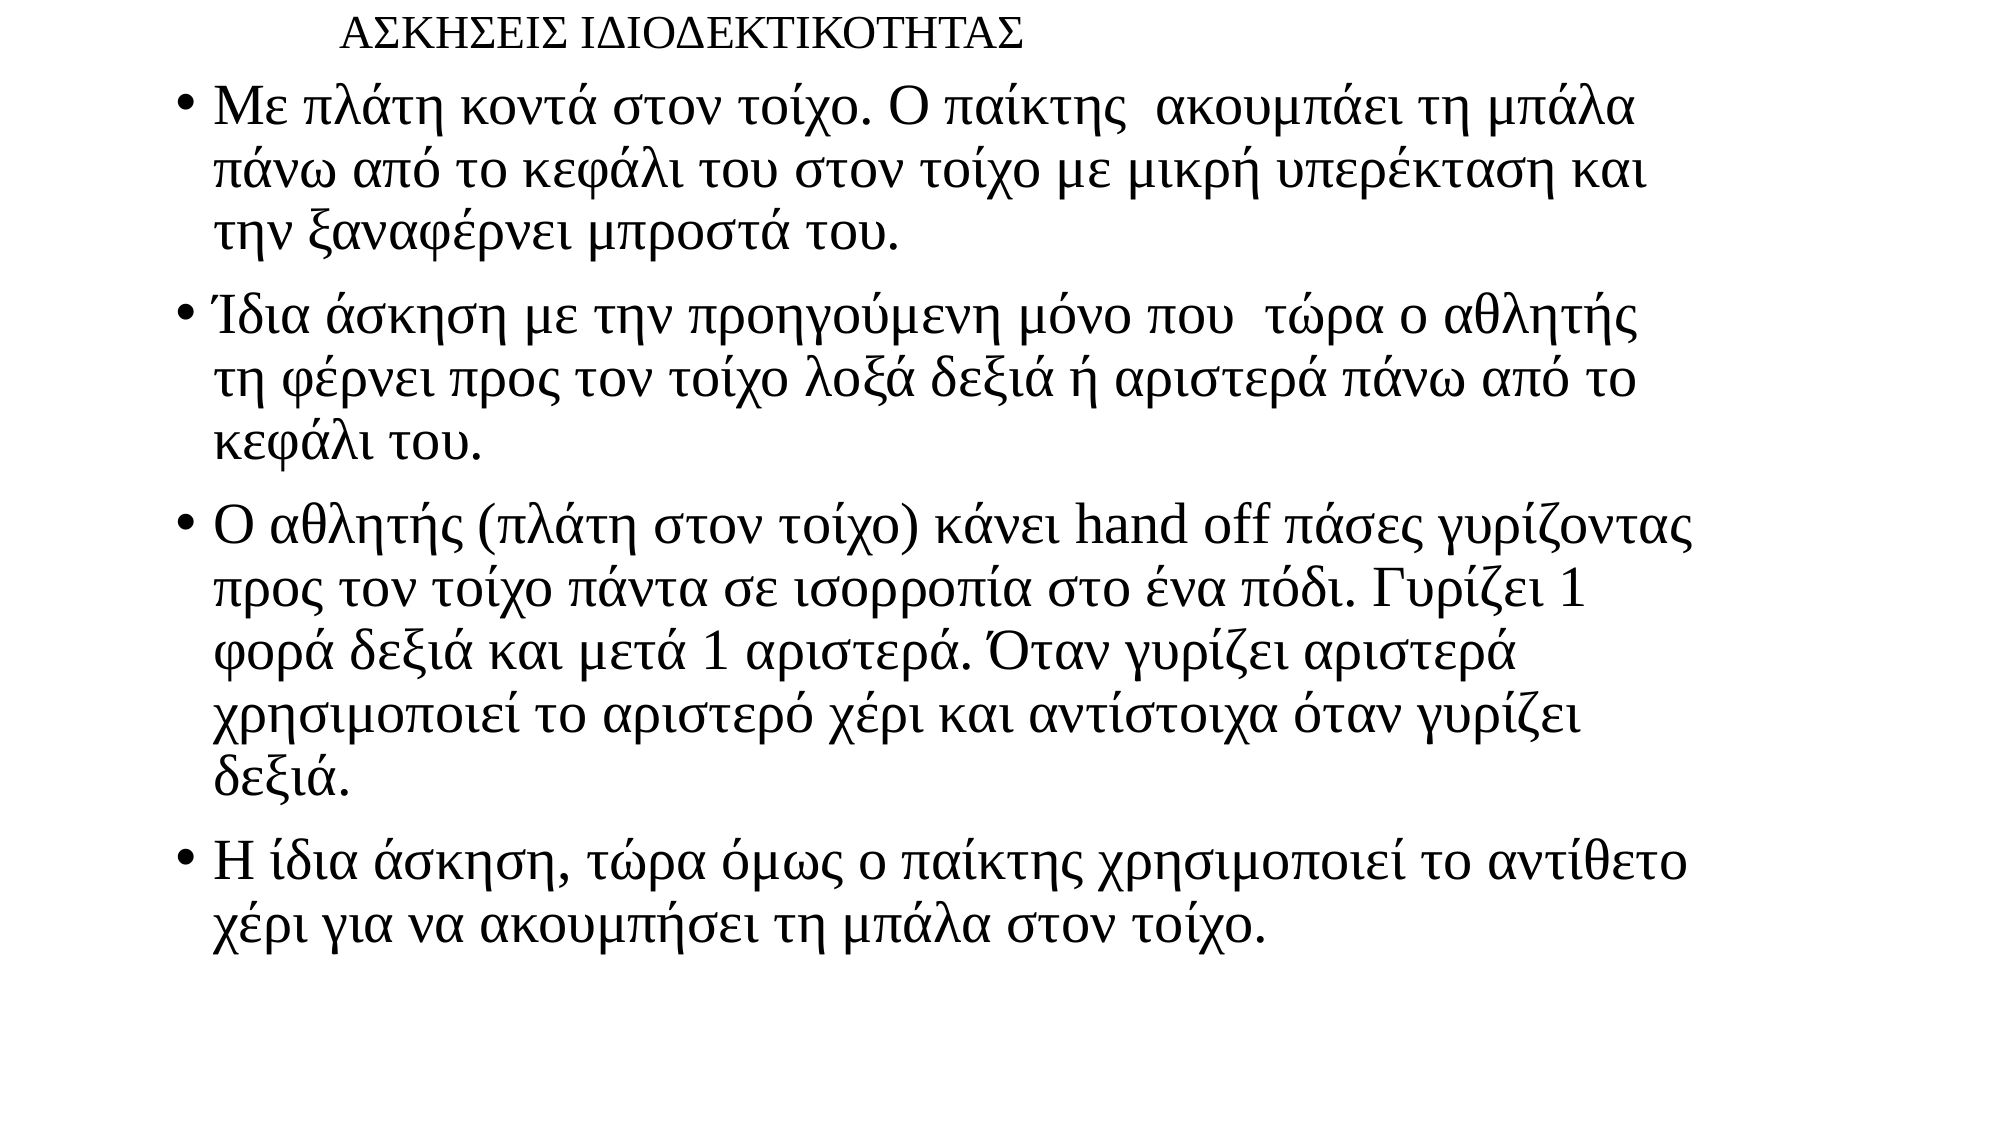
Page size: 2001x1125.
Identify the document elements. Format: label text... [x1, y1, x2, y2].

title ΑΣΚΗΣΕΙΣ ΙΔΙΟΔΕΚΤΙΚΟΤΗΤΑΣ [324, 0, 1675, 66]
list Με πλάτη κοντά στον τοίχο. Ο παίκτης ακουμπάει τη μπάλα πάνω από το κεφάλι του στον τοίχο με μικρή υπερέκταση και την ξαναφέρνει μπροστά του. Ίδια άσκηση με την προηγούμενη μόνο που τώρα ο αθλητής τη φέρνει προς τον τοίχο λοξά δεξιά ή αριστερά πάνω από το κεφάλι του. Ο αθλητής (πλάτη στον τοίχο) κάνει hand off πάσες γυρίζοντας προς τον τοίχο πάντα σε ισορροπία στο ένα πόδι. Γυρίζει 1 φορά δεξιά και μετά 1 αριστερά. Όταν γυρίζει αριστερά χρησιμοποιεί το αριστερό χέρι και αντίστοιχα όταν γυρίζει δεξιά. Η ίδια άσκηση, τώρα όμως ο παίκτης χρησιμοποιεί το αντίθετο χέρι για να ακουμπήσει τη μπάλα στον τοίχο. [160, 66, 1721, 1094]
